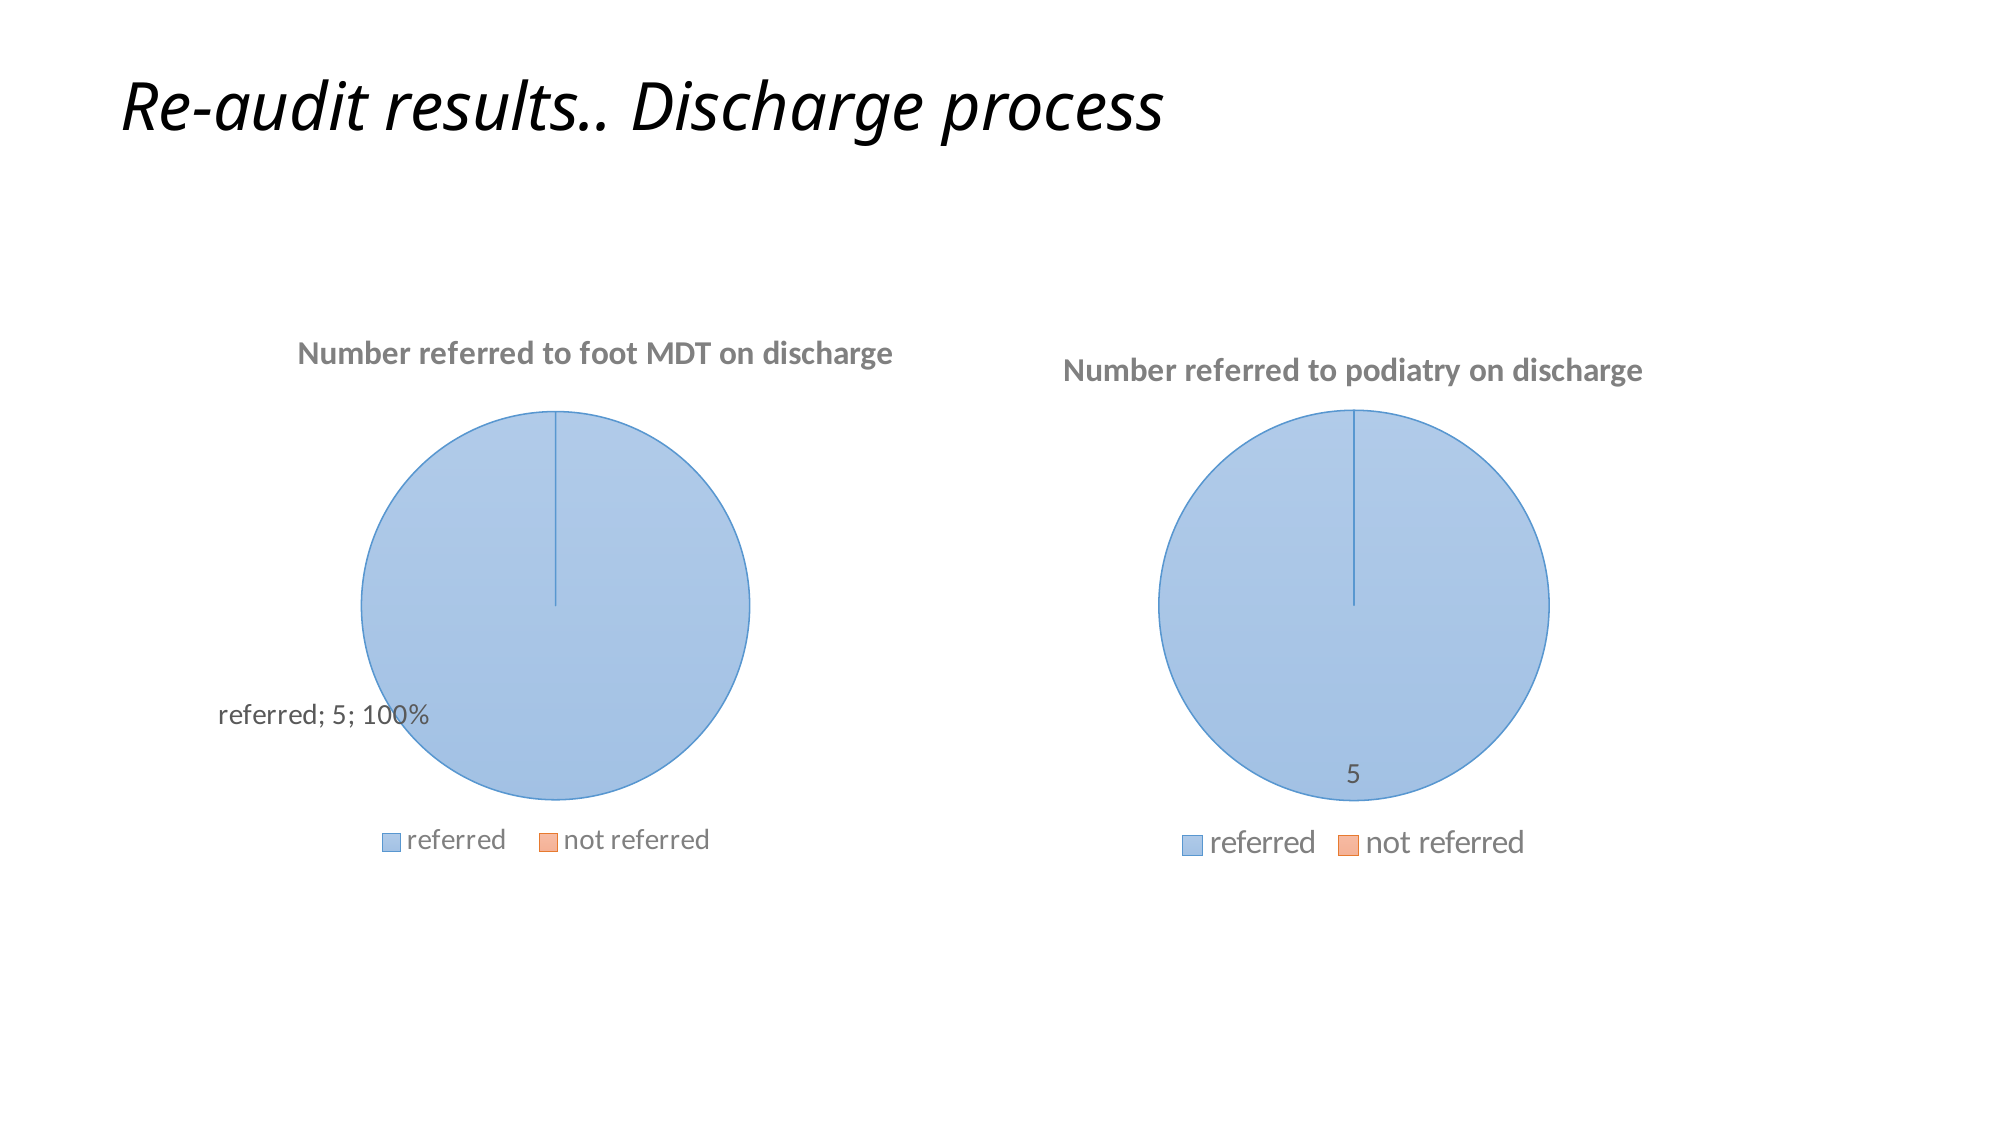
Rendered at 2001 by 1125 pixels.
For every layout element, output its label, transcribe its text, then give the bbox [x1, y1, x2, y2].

chart [143, 327, 1762, 903]
title Re-audit results.. Discharge process [105, 0, 1831, 218]
